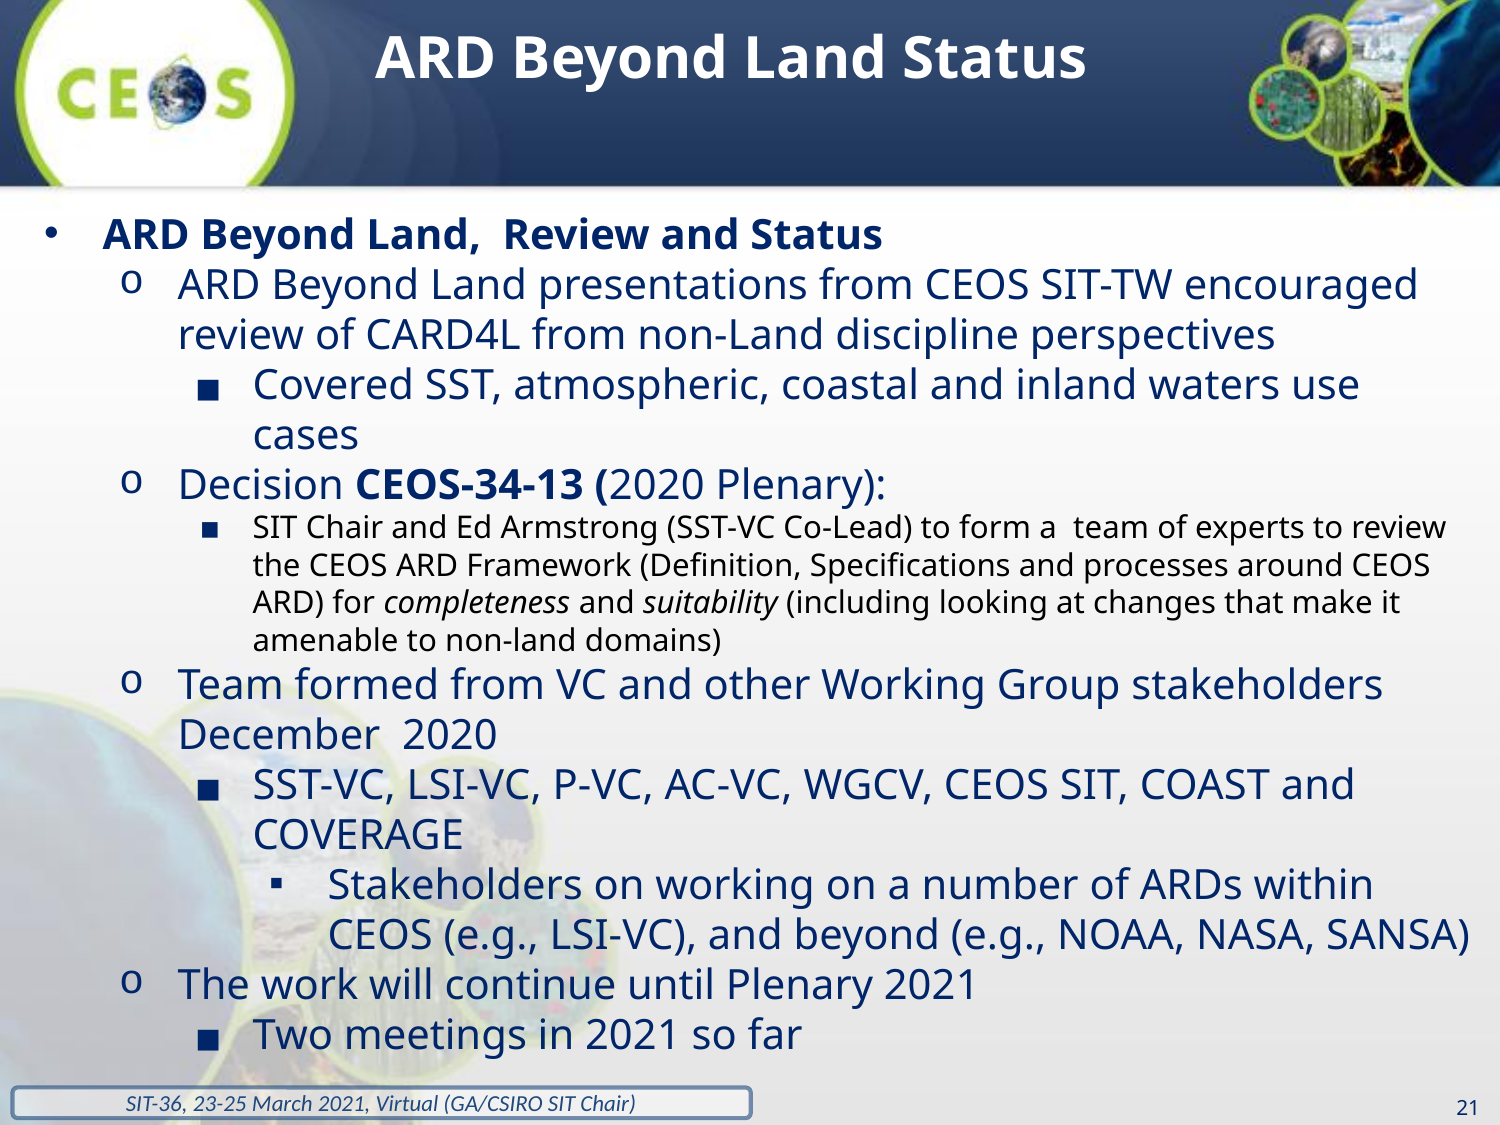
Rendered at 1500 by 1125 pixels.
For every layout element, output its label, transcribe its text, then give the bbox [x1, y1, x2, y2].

slide_number ‹#› [1397, 1087, 1488, 1125]
picture [0, 0, 1500, 1125]
list ARD Beyond Land, Review and Status ARD Beyond Land presentations from CEOS SIT-TW encouraged review of CARD4L from non-Land discipline perspectives Covered SST, atmospheric, coastal and inland waters use cases Decision CEOS-34-13 (2020 Plenary): SIT Chair and Ed Armstrong (SST-VC Co-Lead) to form a team of experts to review the CEOS ARD Framework (Definition, Specifications and processes around CEOS ARD) for completeness and suitability (including looking at changes that make it amenable to non-land domains) Team formed from VC and other Working Group stakeholders December 2020 SST-VC, LSI-VC, P-VC, AC-VC, WGCV, CEOS SIT, COAST and COVERAGE Stakeholders on working on a number of ARDs within CEOS (e.g., LSI-VC), and beyond (e.g., NOAA, NASA, SANSA) The work will continue until Plenary 2021 Two meetings in 2021 so far [12, 200, 1488, 1063]
list ARD Beyond Land Status [324, 12, 1138, 163]
